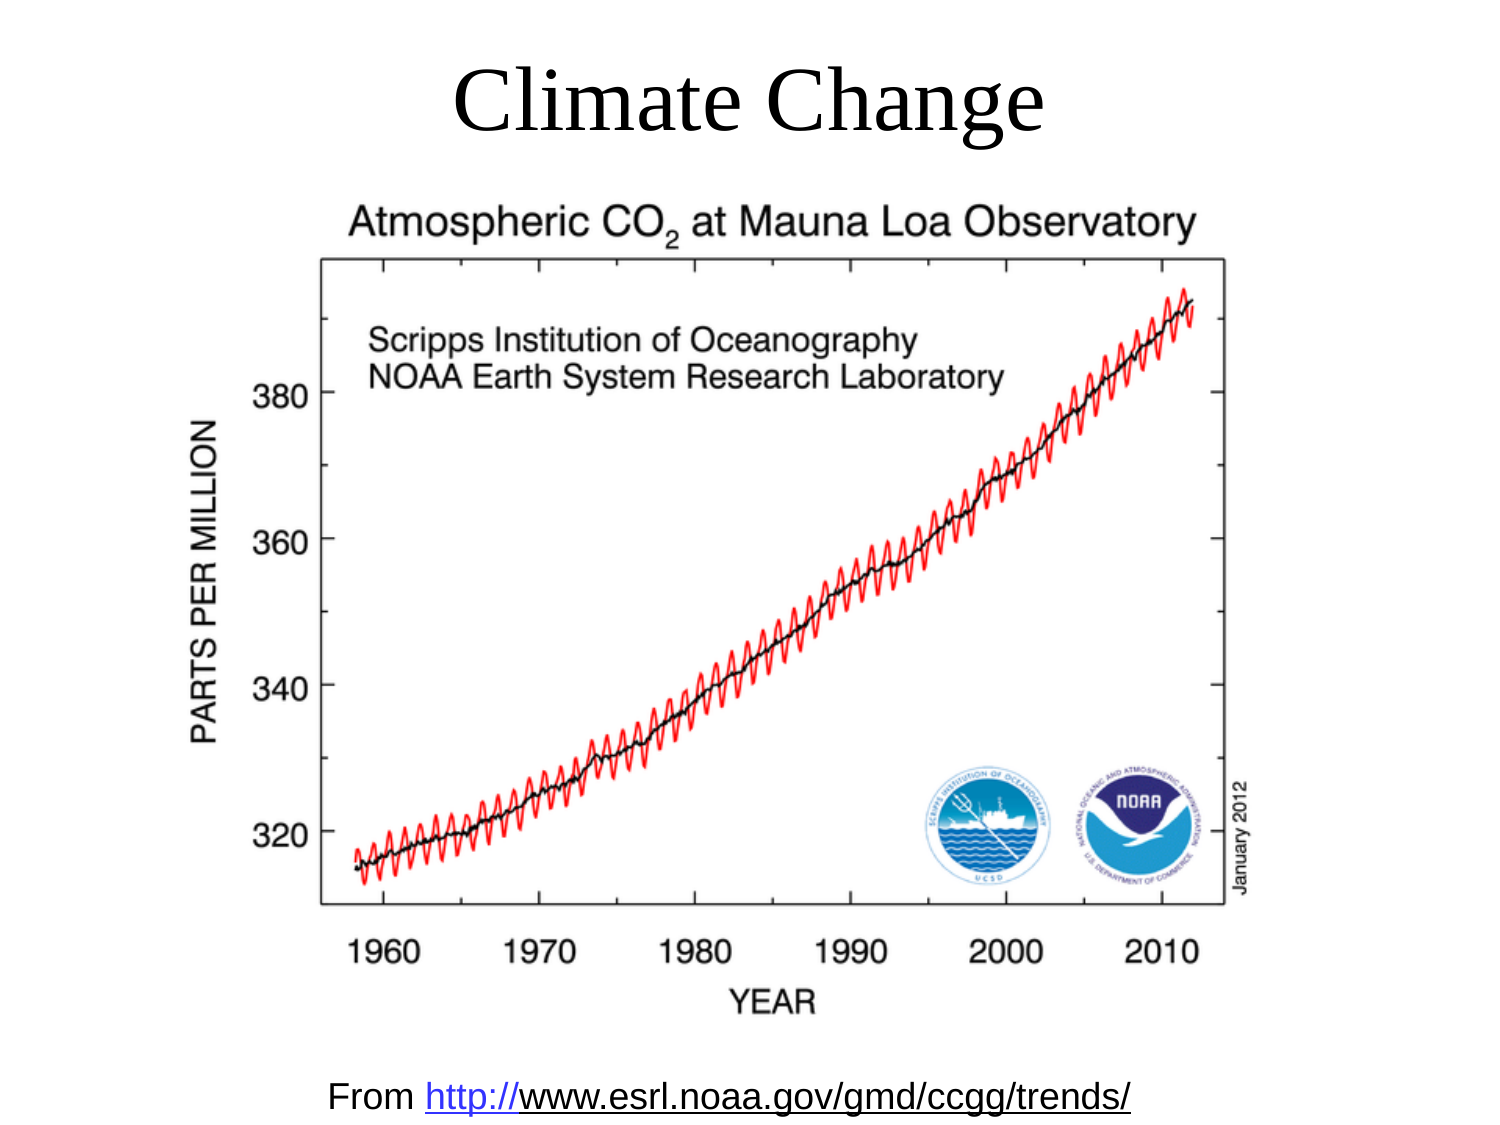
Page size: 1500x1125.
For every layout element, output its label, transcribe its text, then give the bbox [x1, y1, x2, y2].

picture [100, 130, 1339, 1088]
title Climate Change [112, 24, 1388, 163]
text_box From http://www.esrl.noaa.gov/gmd/ccgg/trends/ [312, 1097, 1225, 1125]
